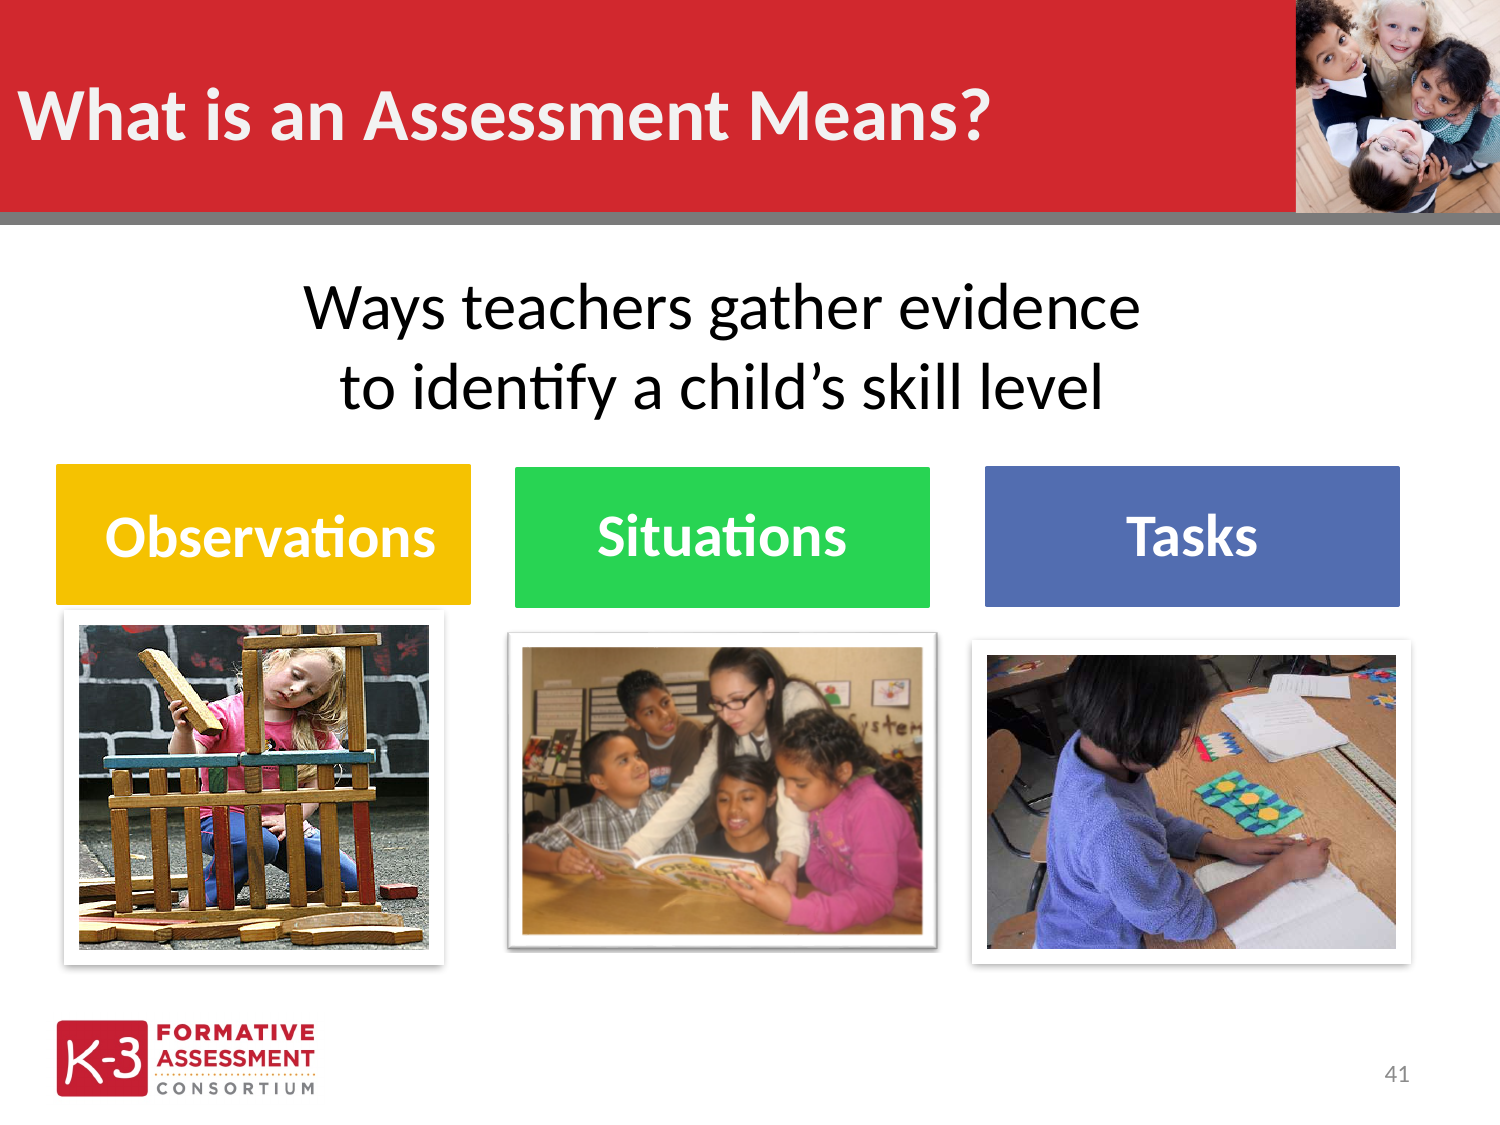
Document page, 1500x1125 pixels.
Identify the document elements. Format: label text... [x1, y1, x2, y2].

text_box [986, 467, 1399, 606]
picture [986, 654, 1397, 950]
slide_number 41 [1074, 1042, 1425, 1103]
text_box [516, 468, 929, 607]
picture [497, 624, 948, 953]
picture [46, 1012, 326, 1105]
text_box Ways teachers gather evidence to identify a child’s skill level [116, 255, 1329, 430]
picture [78, 624, 430, 951]
text_box [0, 0, 1293, 210]
picture [0, 0, 1500, 225]
title What is an Assessment Means? [2, 16, 1290, 205]
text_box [57, 465, 477, 607]
text_box [46, 249, 1475, 437]
